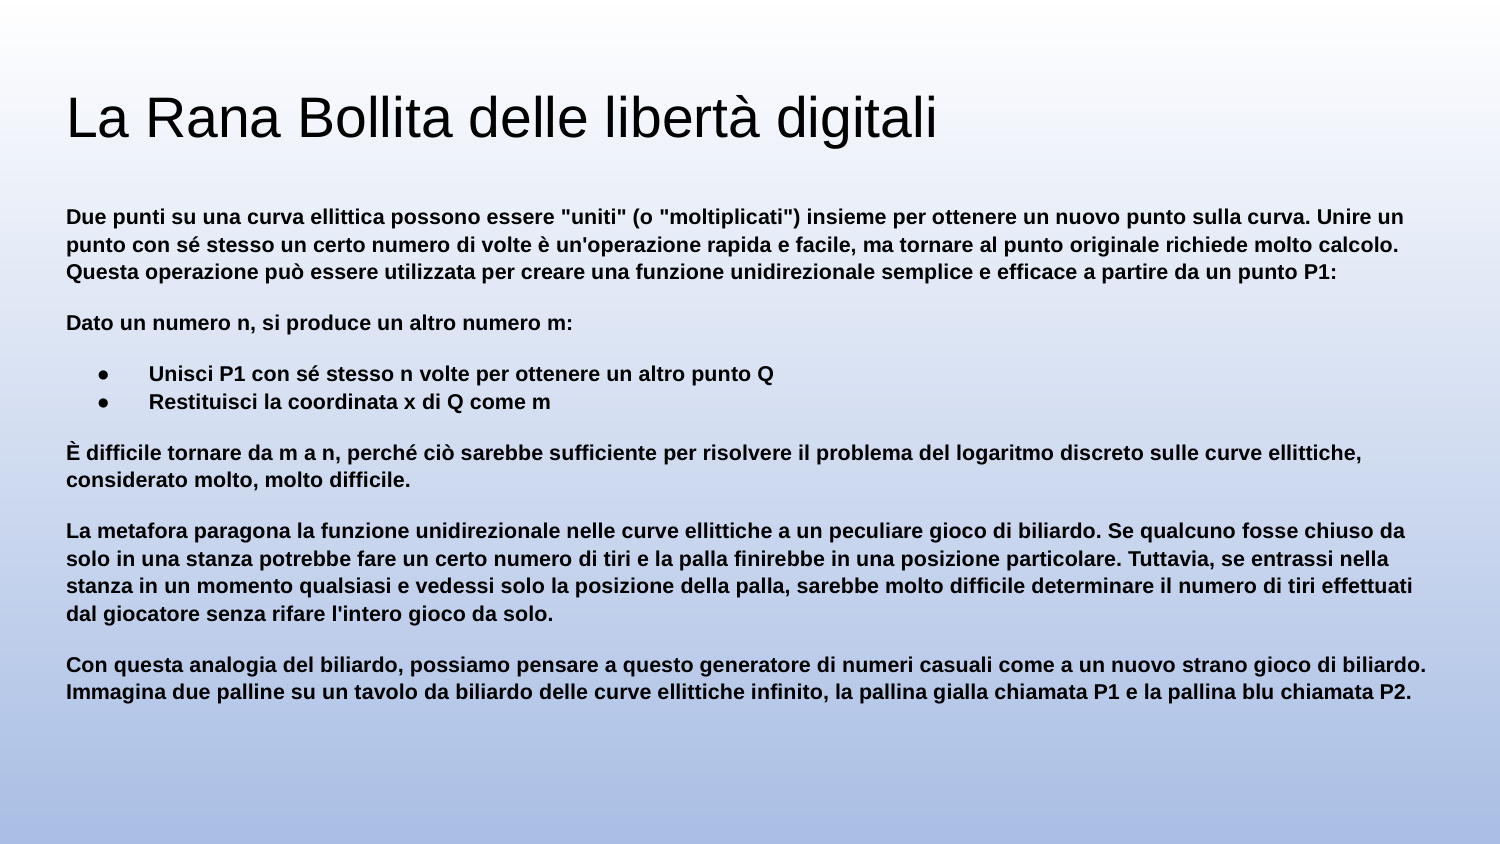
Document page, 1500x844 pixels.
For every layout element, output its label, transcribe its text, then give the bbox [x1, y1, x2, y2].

list Due punti su una curva ellittica possono essere "uniti" (o "moltiplicati") insieme per ottenere un nuovo punto sulla curva. Unire un punto con sé stesso un certo numero di volte è un'operazione rapida e facile, ma tornare al punto originale richiede molto calcolo. Questa operazione può essere utilizzata per creare una funzione unidirezionale semplice e efficace a partire da un punto P1: Dato un numero n, si produce un altro numero m: Unisci P1 con sé stesso n volte per ottenere un altro punto Q Restituisci la coordinata x di Q come m È difficile tornare da m a n, perché ciò sarebbe sufficiente per risolvere il problema del logaritmo discreto sulle curve ellittiche, considerato molto, molto difficile. La metafora paragona la funzione unidirezionale nelle curve ellittiche a un peculiare gioco di biliardo. Se qualcuno fosse chiuso da solo in una stanza potrebbe fare un certo numero di tiri e la palla finirebbe in una posizione particolare. Tuttavia, se entrassi nella stanza in un momento qualsiasi e vedessi solo la posizione della palla, sarebbe molto difficile determinare il numero di tiri effettuati dal giocatore senza rifare l'intero gioco da solo. Con questa analogia del biliardo, possiamo pensare a questo generatore di numeri casuali come a un nuovo strano gioco di biliardo. Immagina due palline su un tavolo da biliardo delle curve ellittiche infinito, la pallina gialla chiamata P1 e la pallina blu chiamata P2. [51, 186, 1449, 748]
title La Rana Bollita delle libertà digitali [51, 70, 1449, 165]
